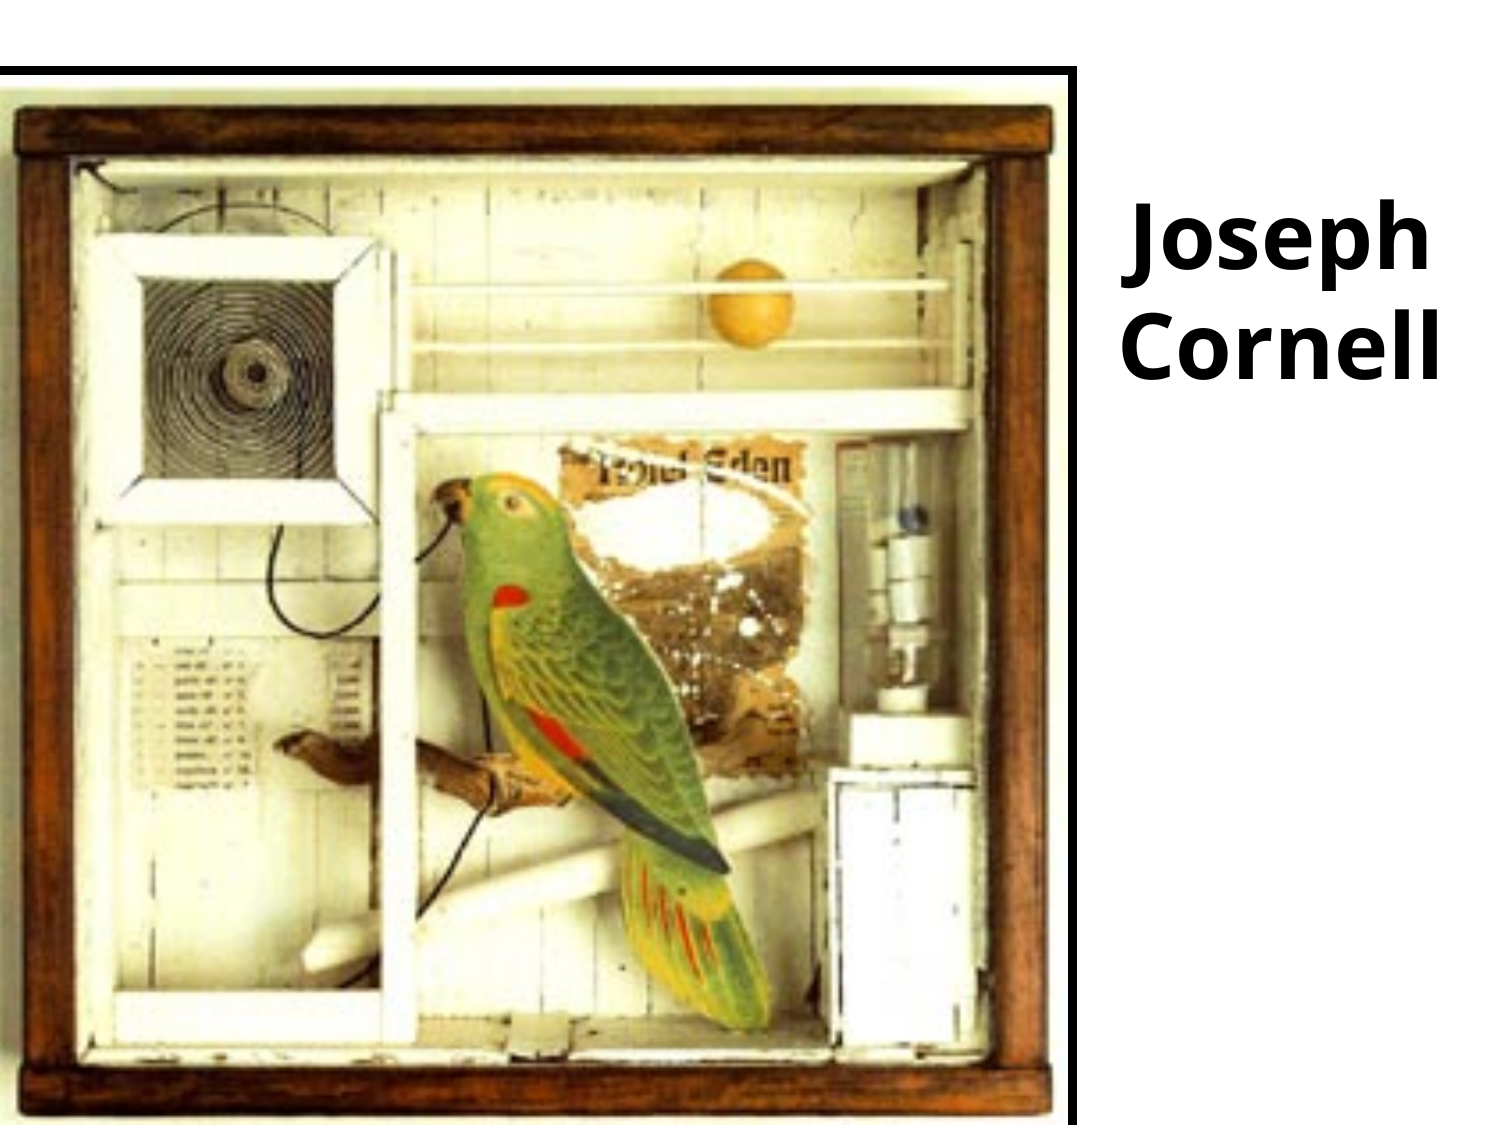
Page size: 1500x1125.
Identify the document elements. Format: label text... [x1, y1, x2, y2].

picture [0, 74, 1069, 1125]
title Joseph Cornell [1087, 99, 1476, 476]
